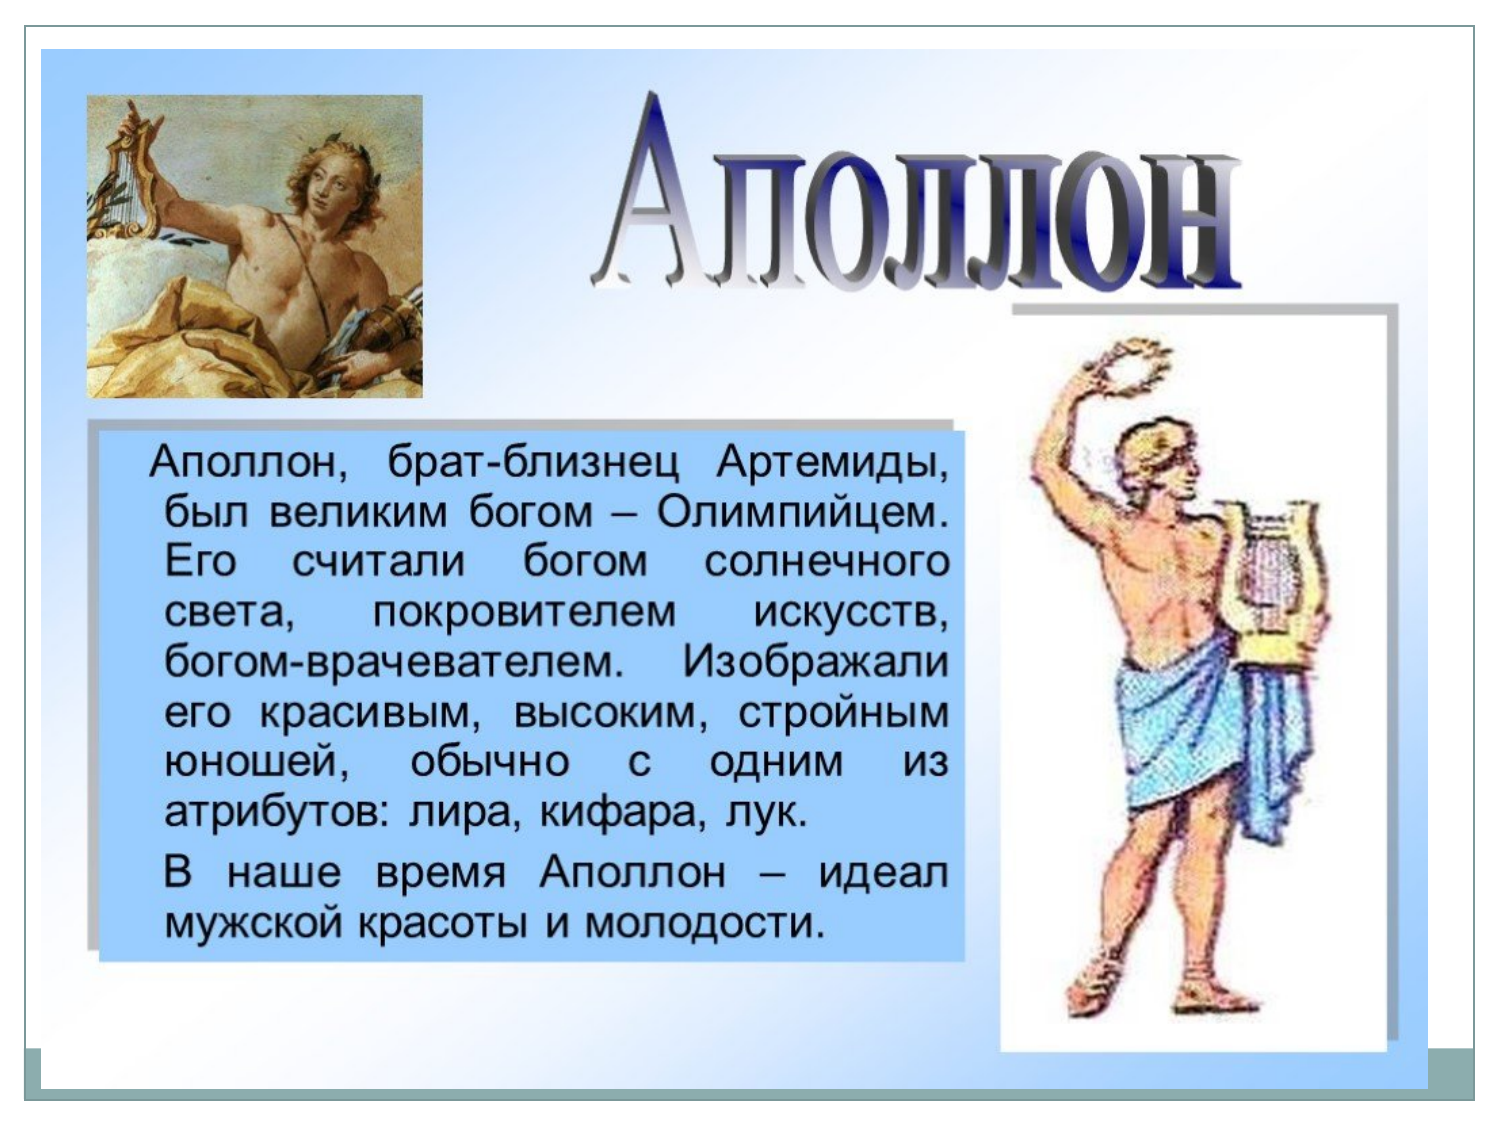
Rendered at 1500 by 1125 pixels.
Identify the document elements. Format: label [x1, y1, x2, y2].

picture [41, 49, 1428, 1090]
